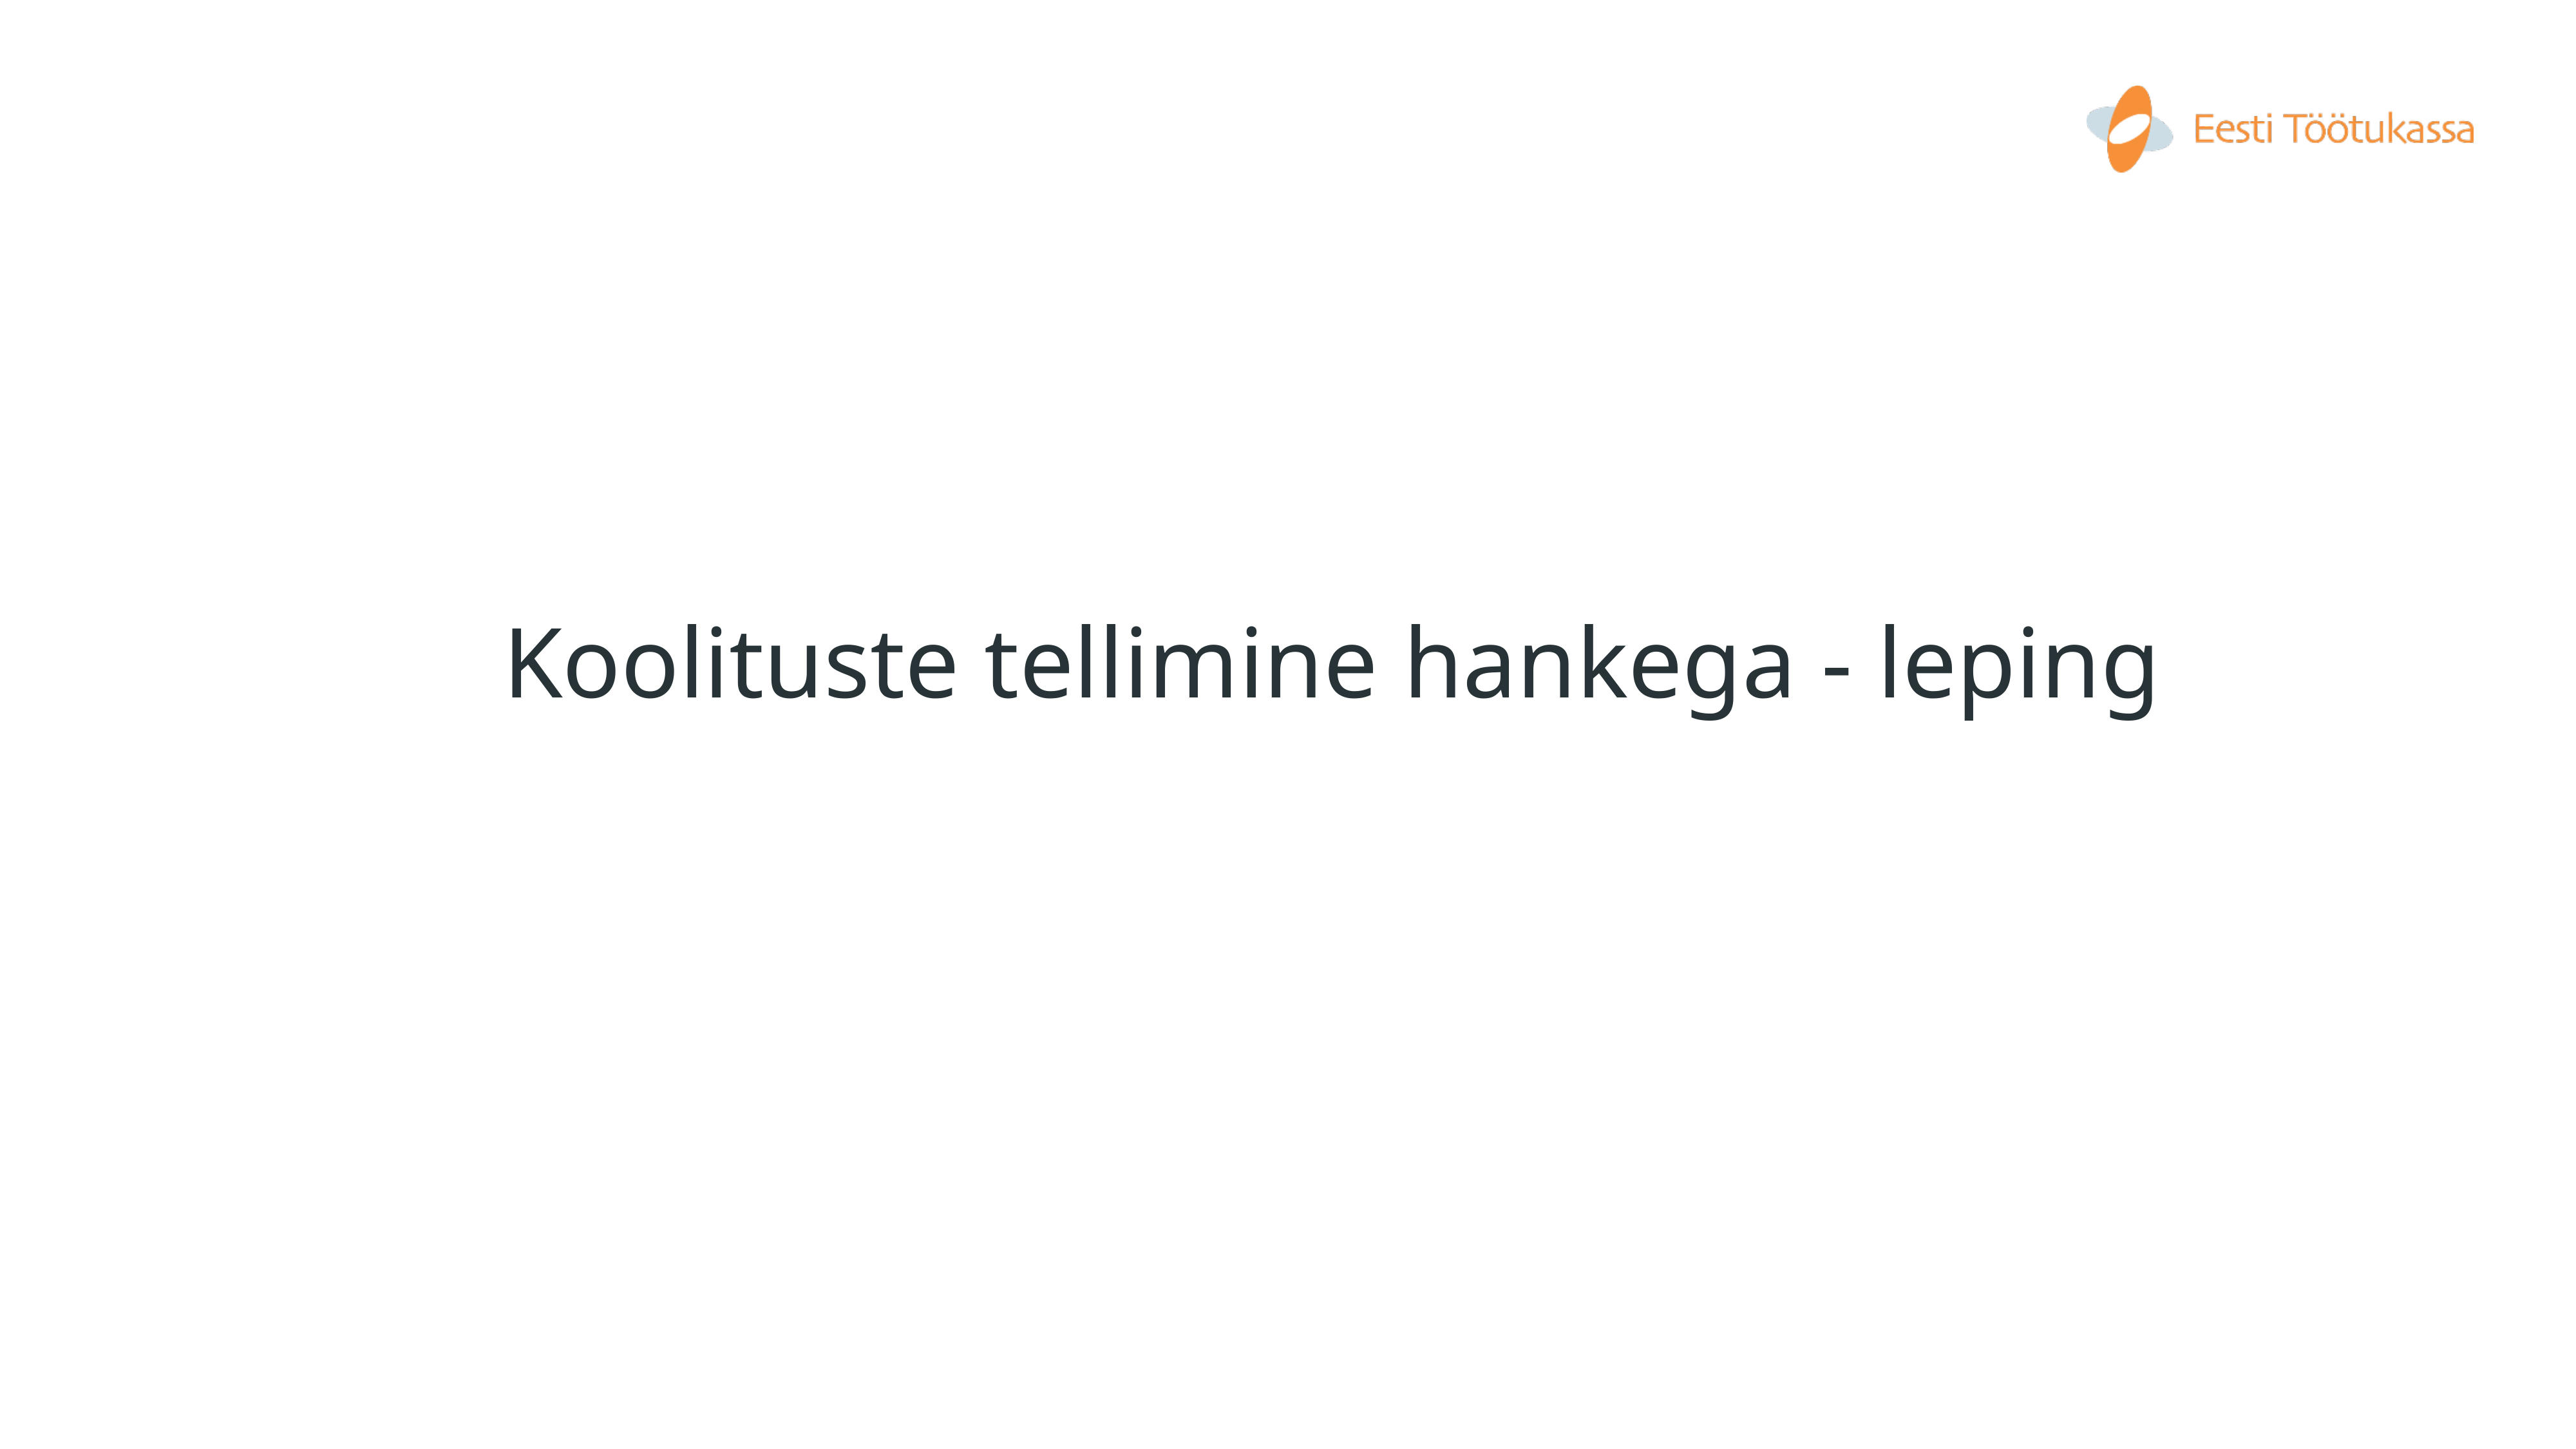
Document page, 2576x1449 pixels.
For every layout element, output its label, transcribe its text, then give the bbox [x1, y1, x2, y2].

picture [2087, 86, 2474, 173]
list Koolituste tellimine hankega - leping [497, 609, 2280, 1389]
